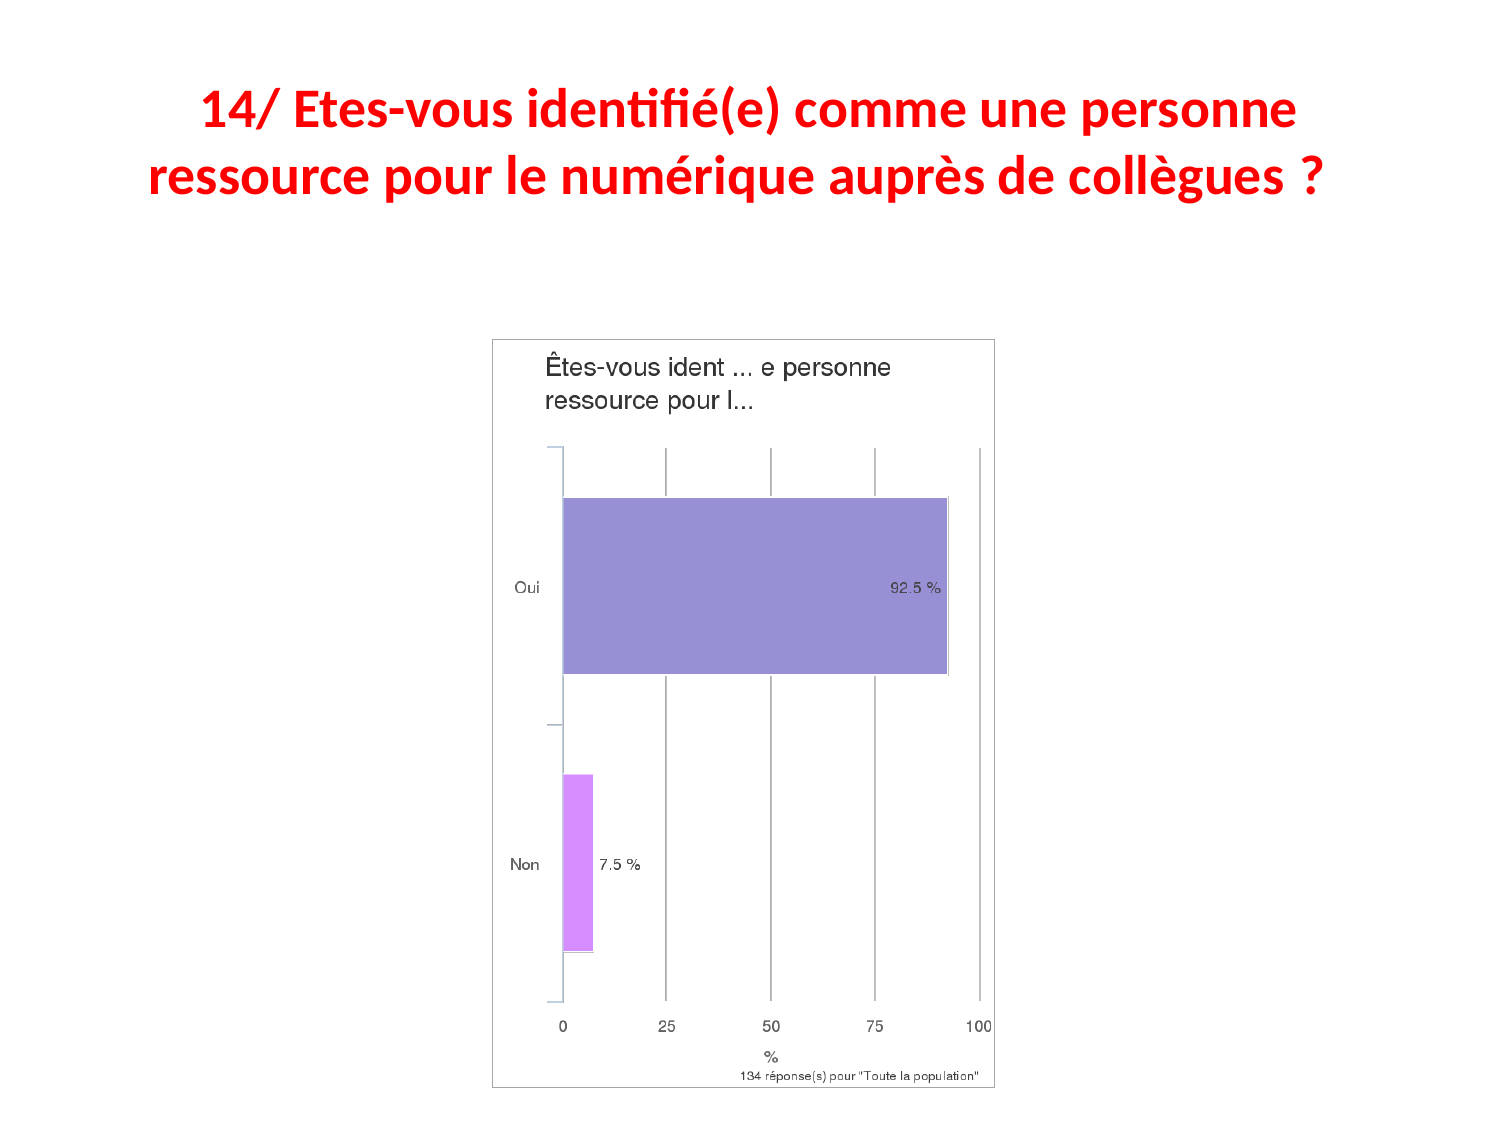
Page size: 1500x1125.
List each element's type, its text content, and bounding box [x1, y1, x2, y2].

title 14/ Etes-vous identifié(e) comme une personne ressource pour le numérique auprès de collègues ? [75, 45, 1425, 233]
picture [491, 339, 995, 1088]
